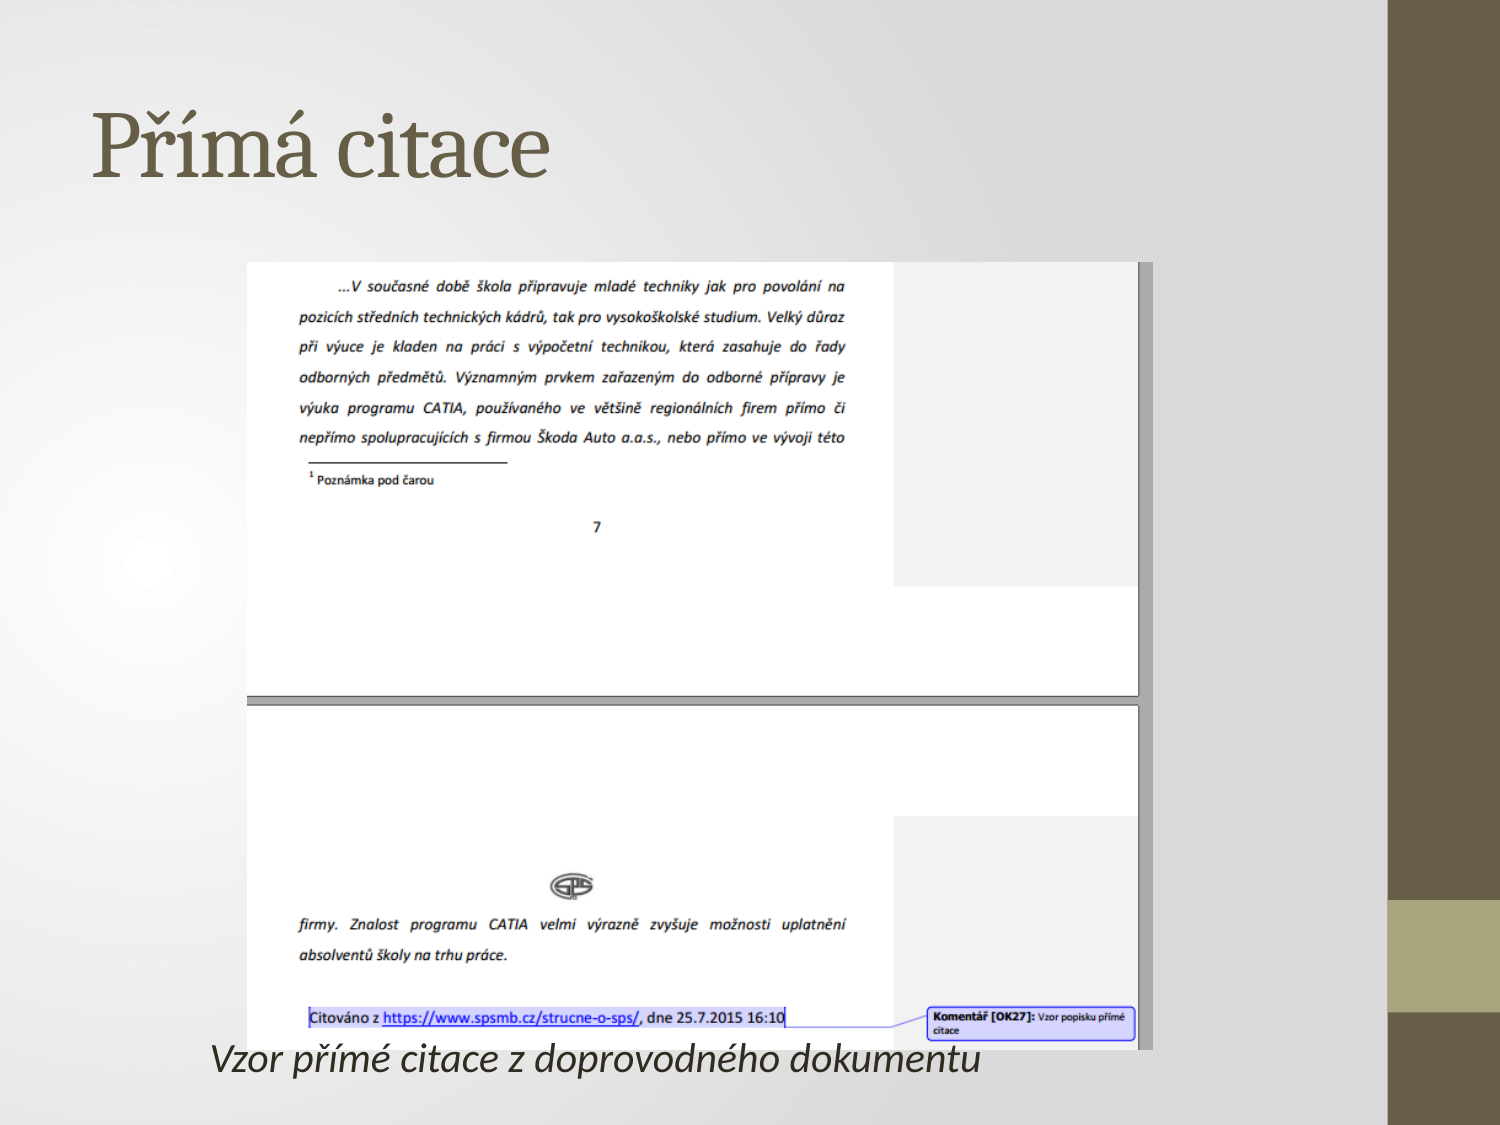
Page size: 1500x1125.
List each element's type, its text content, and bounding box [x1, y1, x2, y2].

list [246, 261, 1154, 1051]
text_box Vzor přímé citace z doprovodného dokumentu [194, 1023, 1483, 1088]
title Přímá citace [75, 45, 1325, 233]
